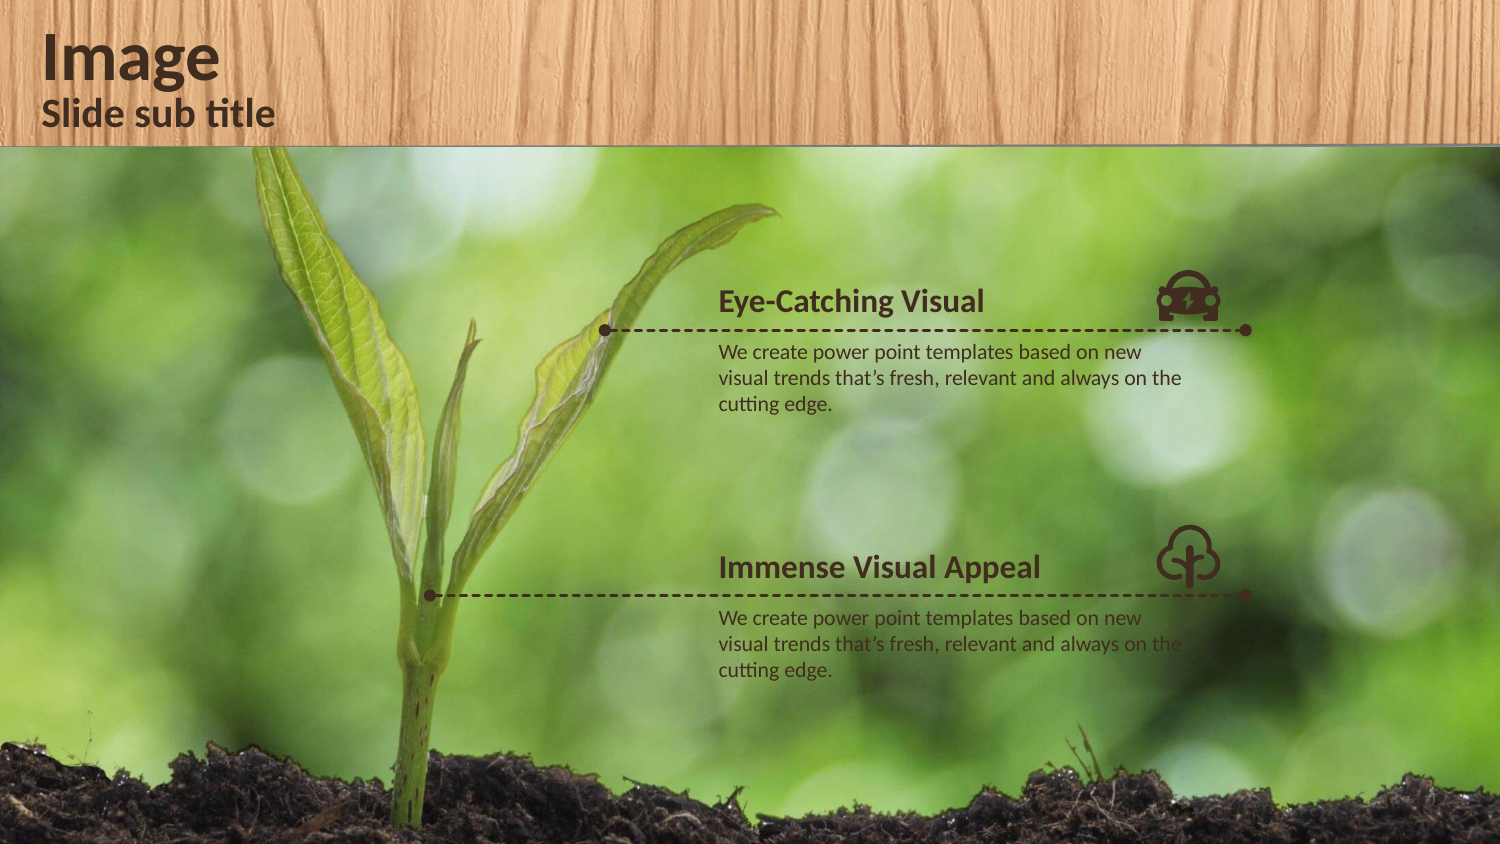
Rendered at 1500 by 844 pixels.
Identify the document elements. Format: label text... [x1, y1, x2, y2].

picture [0, 0, 1500, 844]
list Slide sub title [41, 86, 1471, 137]
list Image [41, 9, 1471, 86]
